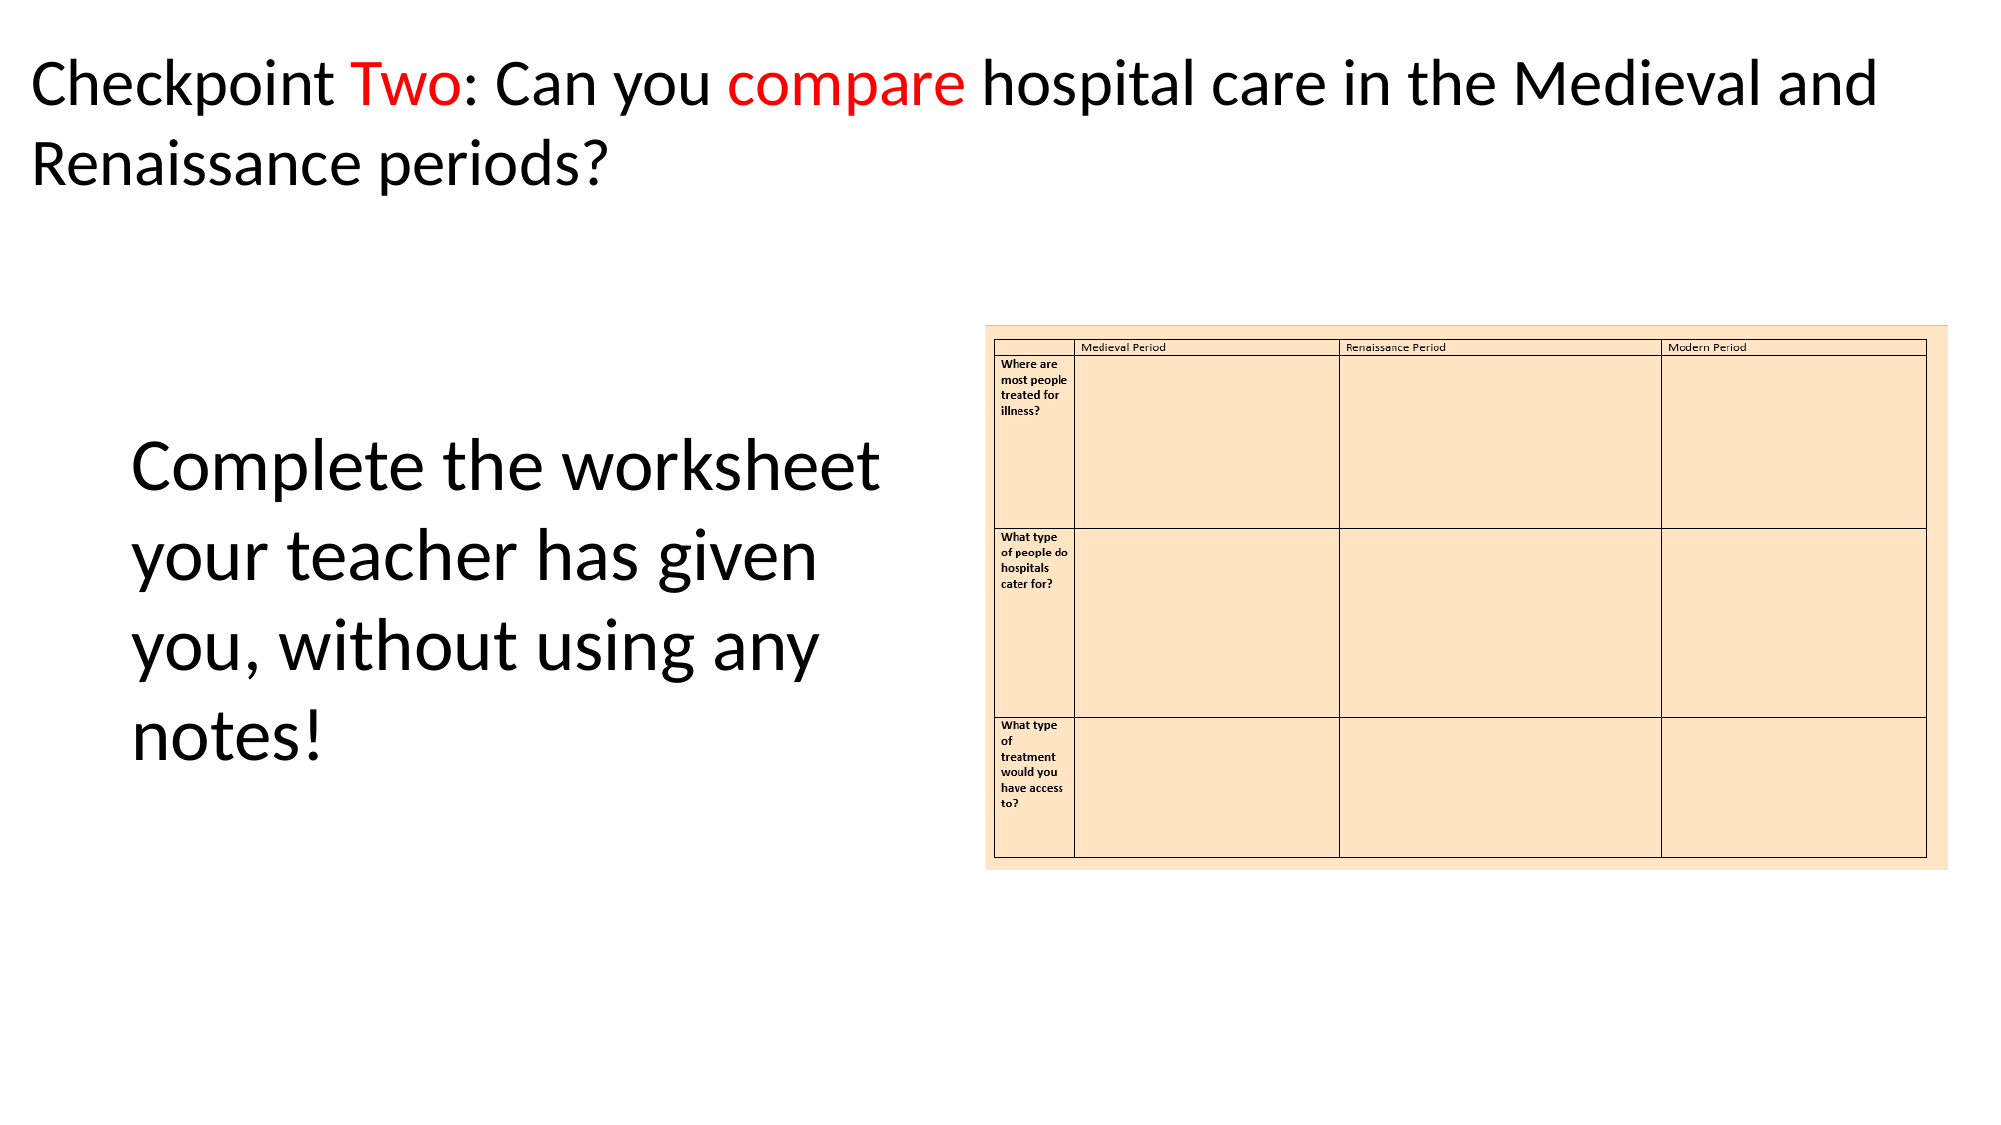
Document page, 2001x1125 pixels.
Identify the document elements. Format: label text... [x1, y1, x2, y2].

text_box Checkpoint Two: Can you compare hospital care in the Medieval and Renaissance periods? [16, 31, 1948, 206]
picture [985, 325, 1948, 870]
text_box Complete the worksheet your teacher has given you, without using any notes! [116, 408, 952, 783]
